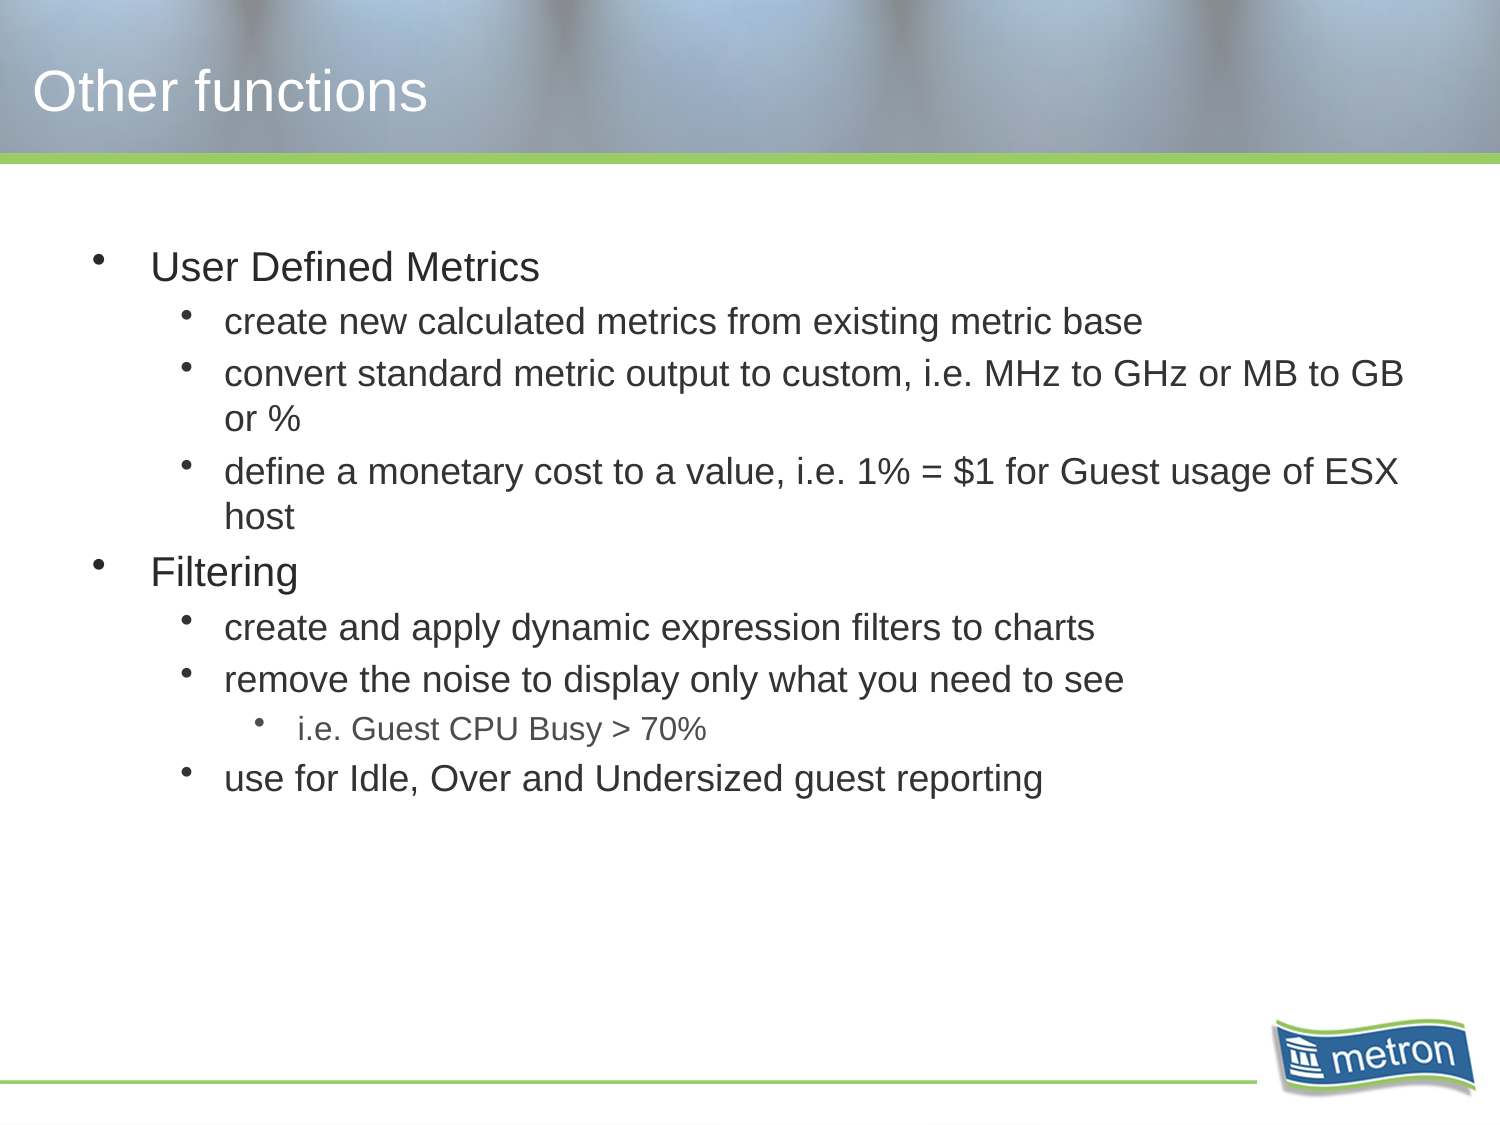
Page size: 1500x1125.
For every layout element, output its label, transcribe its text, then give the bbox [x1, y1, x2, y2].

picture [0, 0, 1500, 1125]
title Other functions [17, 18, 1483, 157]
list User Defined Metrics create new calculated metrics from existing metric base convert standard metric output to custom, i.e. MHz to GHz or MB to GB or % define a monetary cost to a value, i.e. 1% = $1 for Guest usage of ESX host Filtering create and apply dynamic expression filters to charts remove the noise to display only what you need to see i.e. Guest CPU Busy > 70% use for Idle, Over and Undersized guest reporting [76, 231, 1436, 1012]
